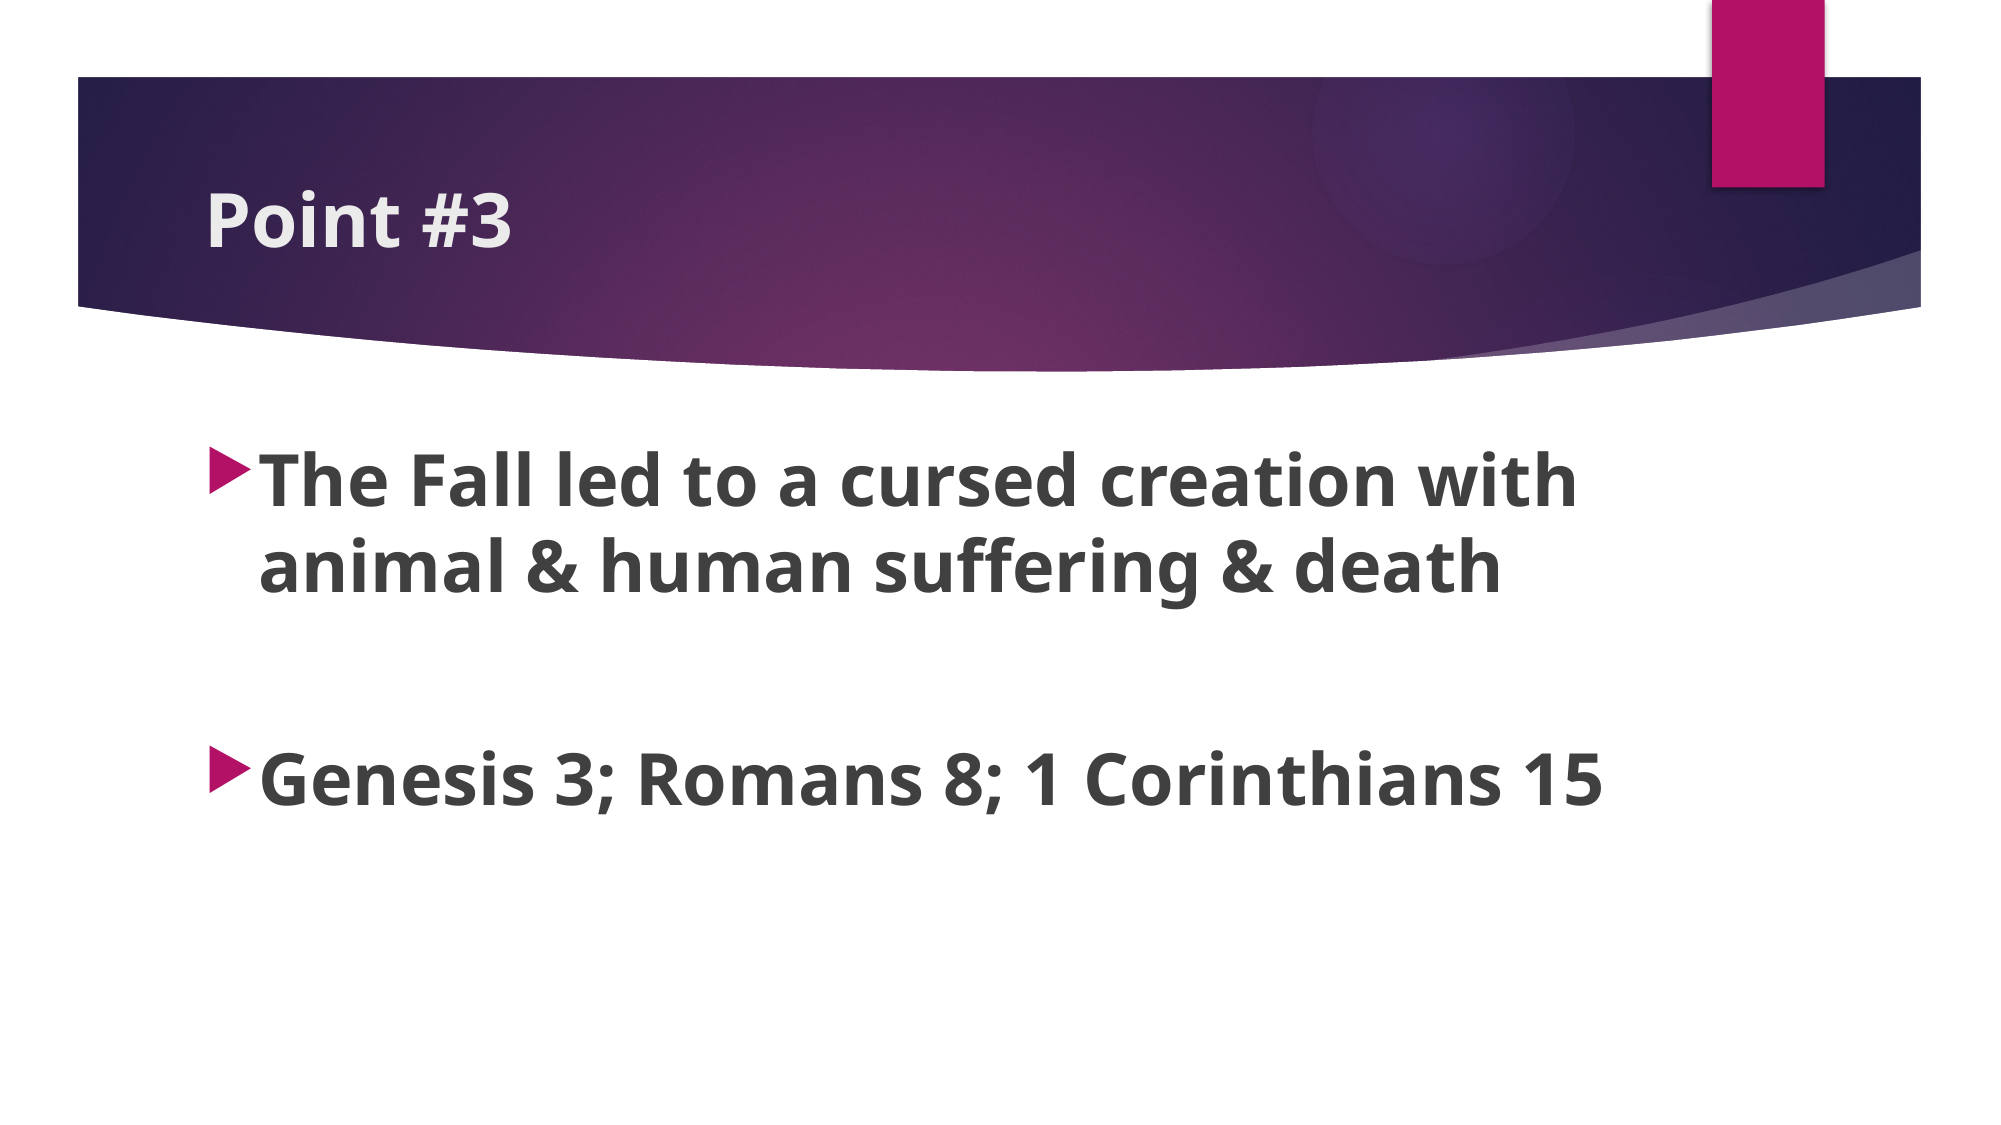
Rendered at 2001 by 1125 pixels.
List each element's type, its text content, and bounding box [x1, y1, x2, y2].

list The Fall led to a cursed creation with animal & human suffering & death Genesis 3; Romans 8; 1 Corinthians 15 [189, 427, 1627, 988]
title Point #3 [189, 159, 1627, 276]
